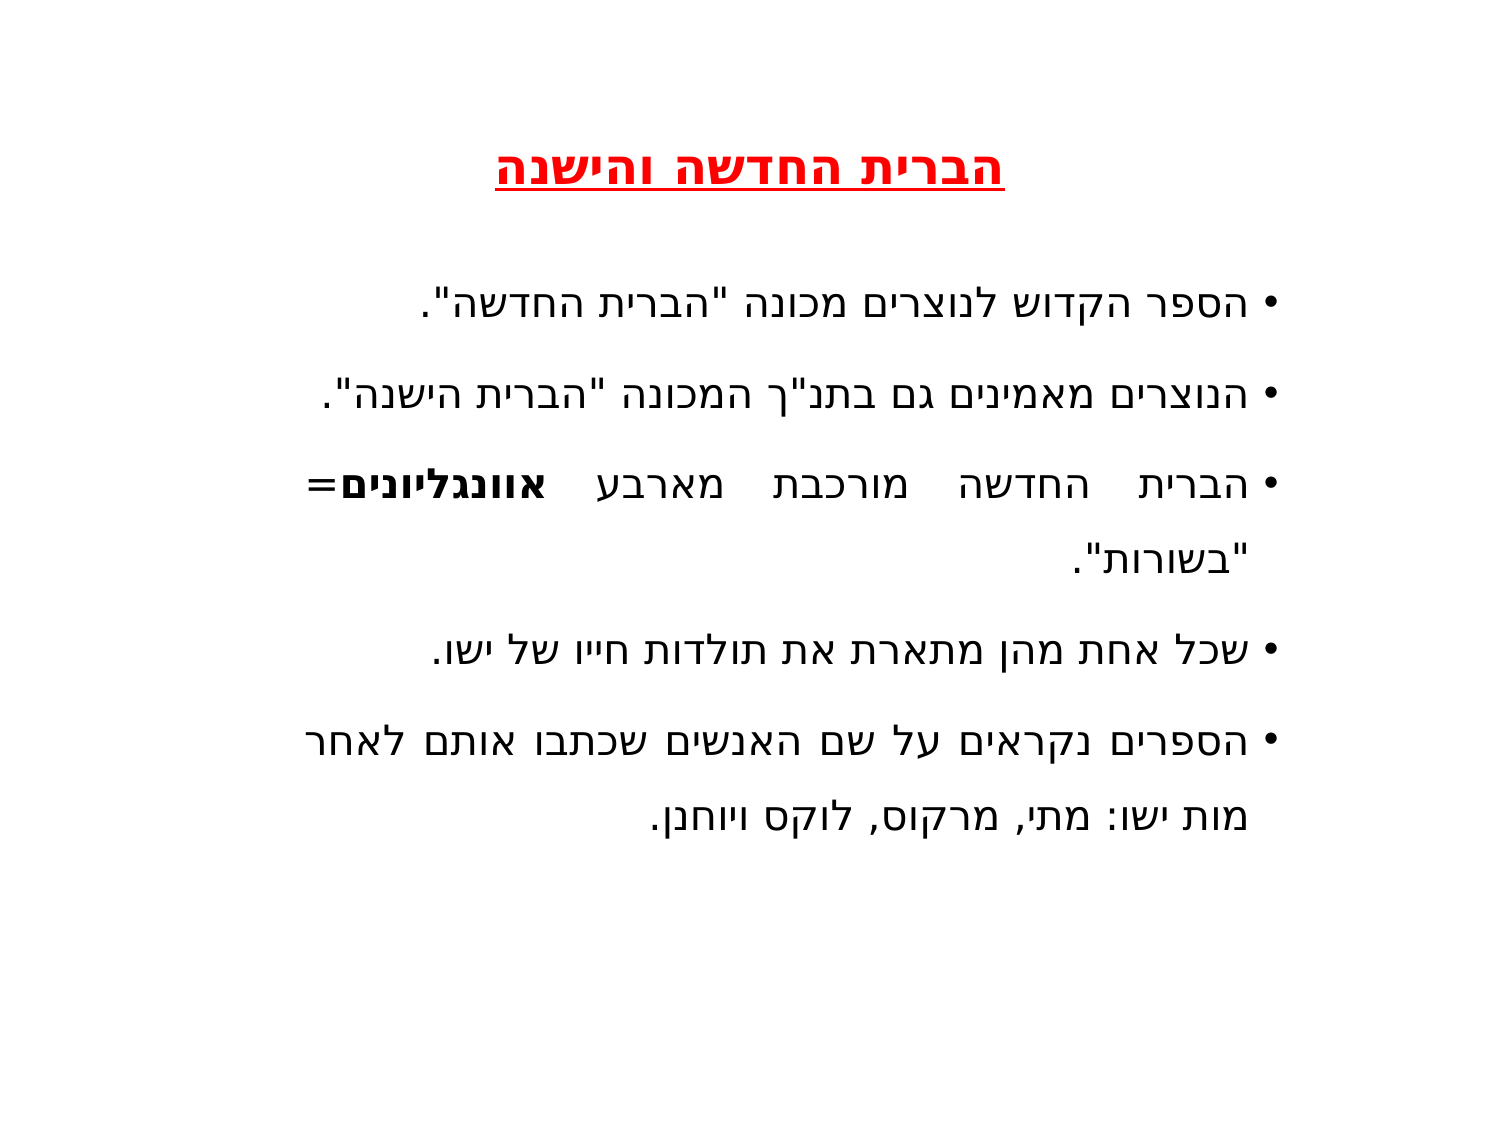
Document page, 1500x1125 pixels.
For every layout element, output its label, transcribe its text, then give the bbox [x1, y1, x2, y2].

list הספר הקדוש לנוצרים מכונה "הברית החדשה". הנוצרים מאמינים גם בתנ"ך המכונה "הברית הישנה". הברית החדשה מורכבת מארבע אוונגליונים= "בשורות". שכל אחת מהן מתארת את תולדות חייו של ישו. הספרים נקראים על שם האנשים שכתבו אותם לאחר מות ישו: מתי, מרקוס, לוקס ויוחנן. [289, 243, 1294, 933]
title הברית החדשה והישנה [103, 59, 1397, 278]
